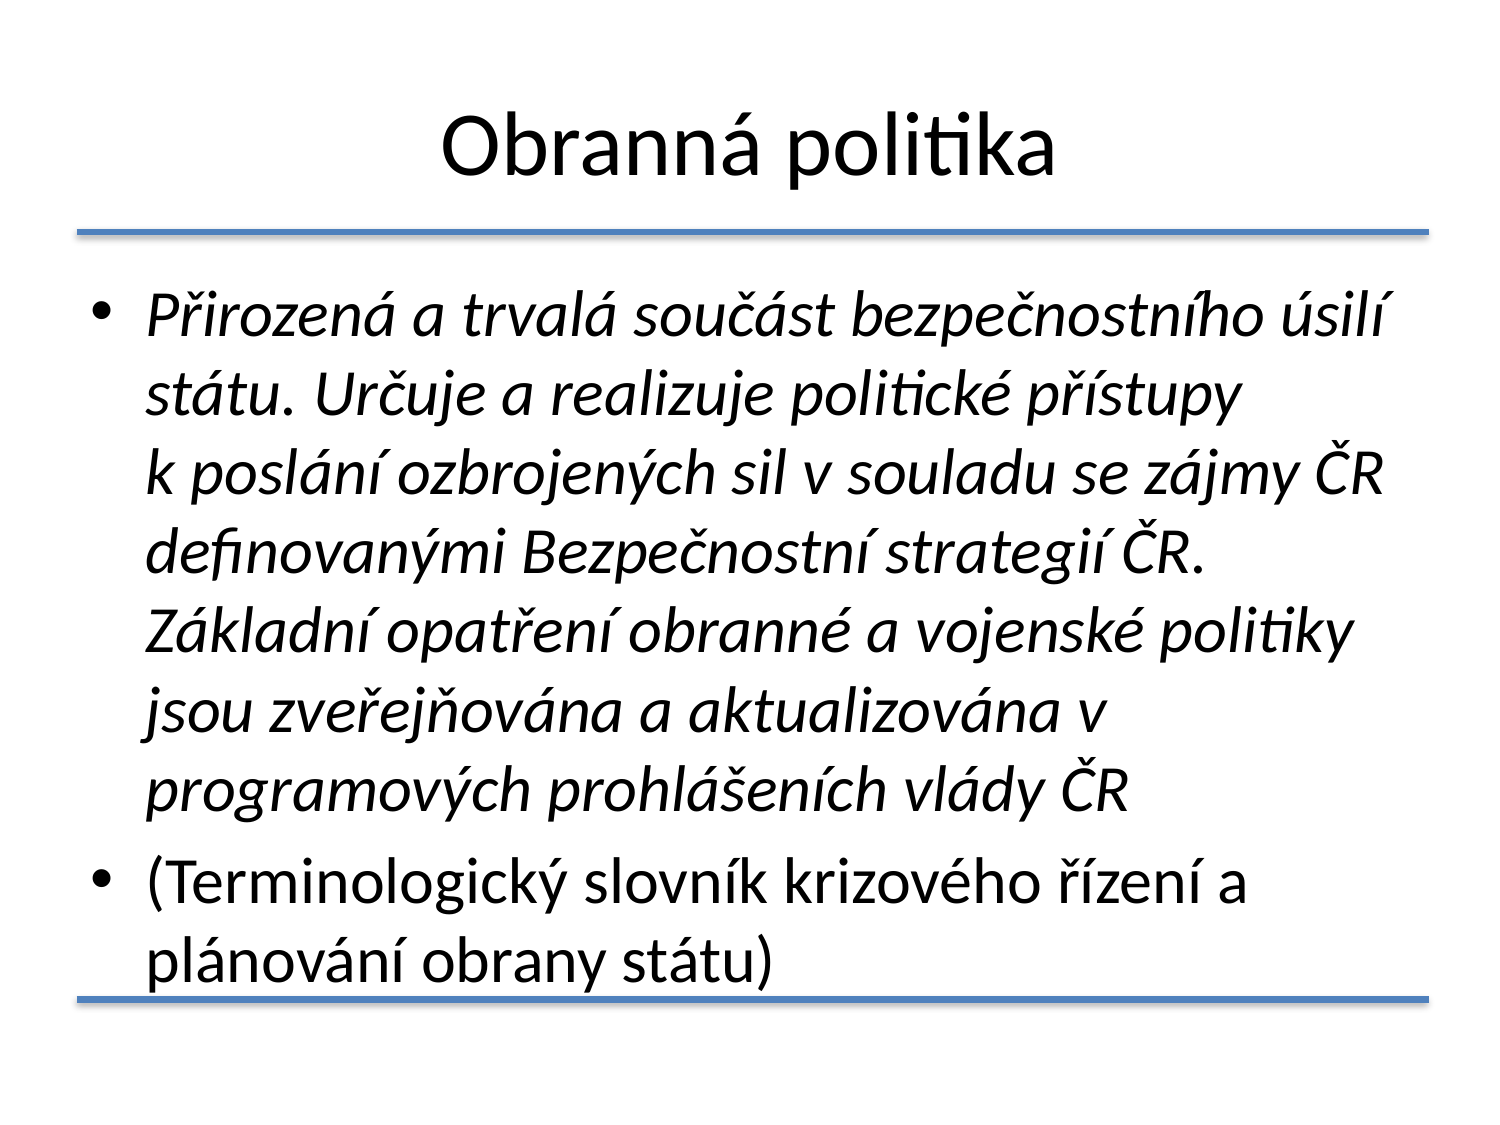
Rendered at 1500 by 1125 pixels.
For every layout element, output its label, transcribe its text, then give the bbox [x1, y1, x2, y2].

title Obranná politika [75, 45, 1425, 229]
list Přirozená a trvalá součást bezpečnostního úsilí státu. Určuje a realizuje politické přístupy k poslání ozbrojených sil v souladu se zájmy ČR definovanými Bezpečnostní strategií ČR. Základní opatření obranné a vojenské politiky jsou zveřejňována a aktualizována v programových prohlášeních vlády ČR (Terminologický slovník krizového řízení a plánování obrany státu) [75, 262, 1425, 996]
